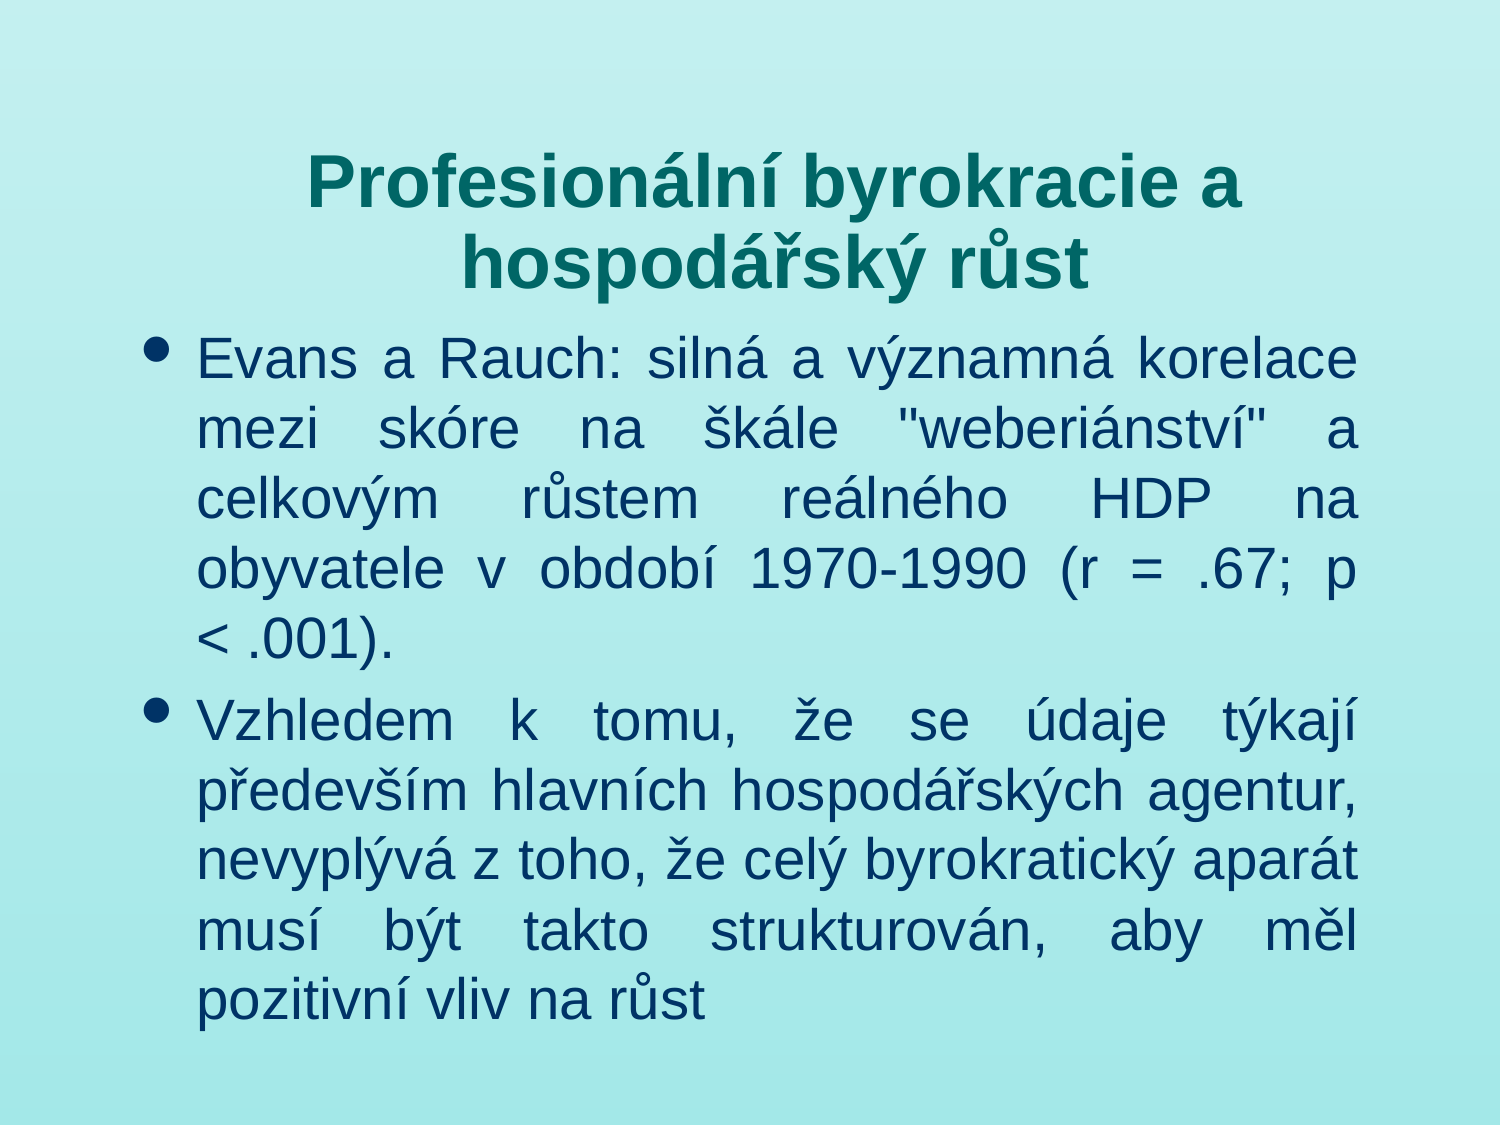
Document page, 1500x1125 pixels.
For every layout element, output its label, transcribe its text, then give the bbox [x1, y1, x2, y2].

list Evans a Rauch: silná a významná korelace mezi skóre na škále "weberiánství" a celkovým růstem reálného HDP na obyvatele v období 1970-1990 (r = .67; p < .001). Vzhledem k tomu, že se údaje týkají především hlavních hospodářských agentur, nevyplývá z toho, že celý byrokratický aparát musí být takto strukturován, aby měl pozitivní vliv na růst [125, 312, 1375, 1047]
title Profesionální byrokracie a hospodářský růst [125, 125, 1425, 313]
